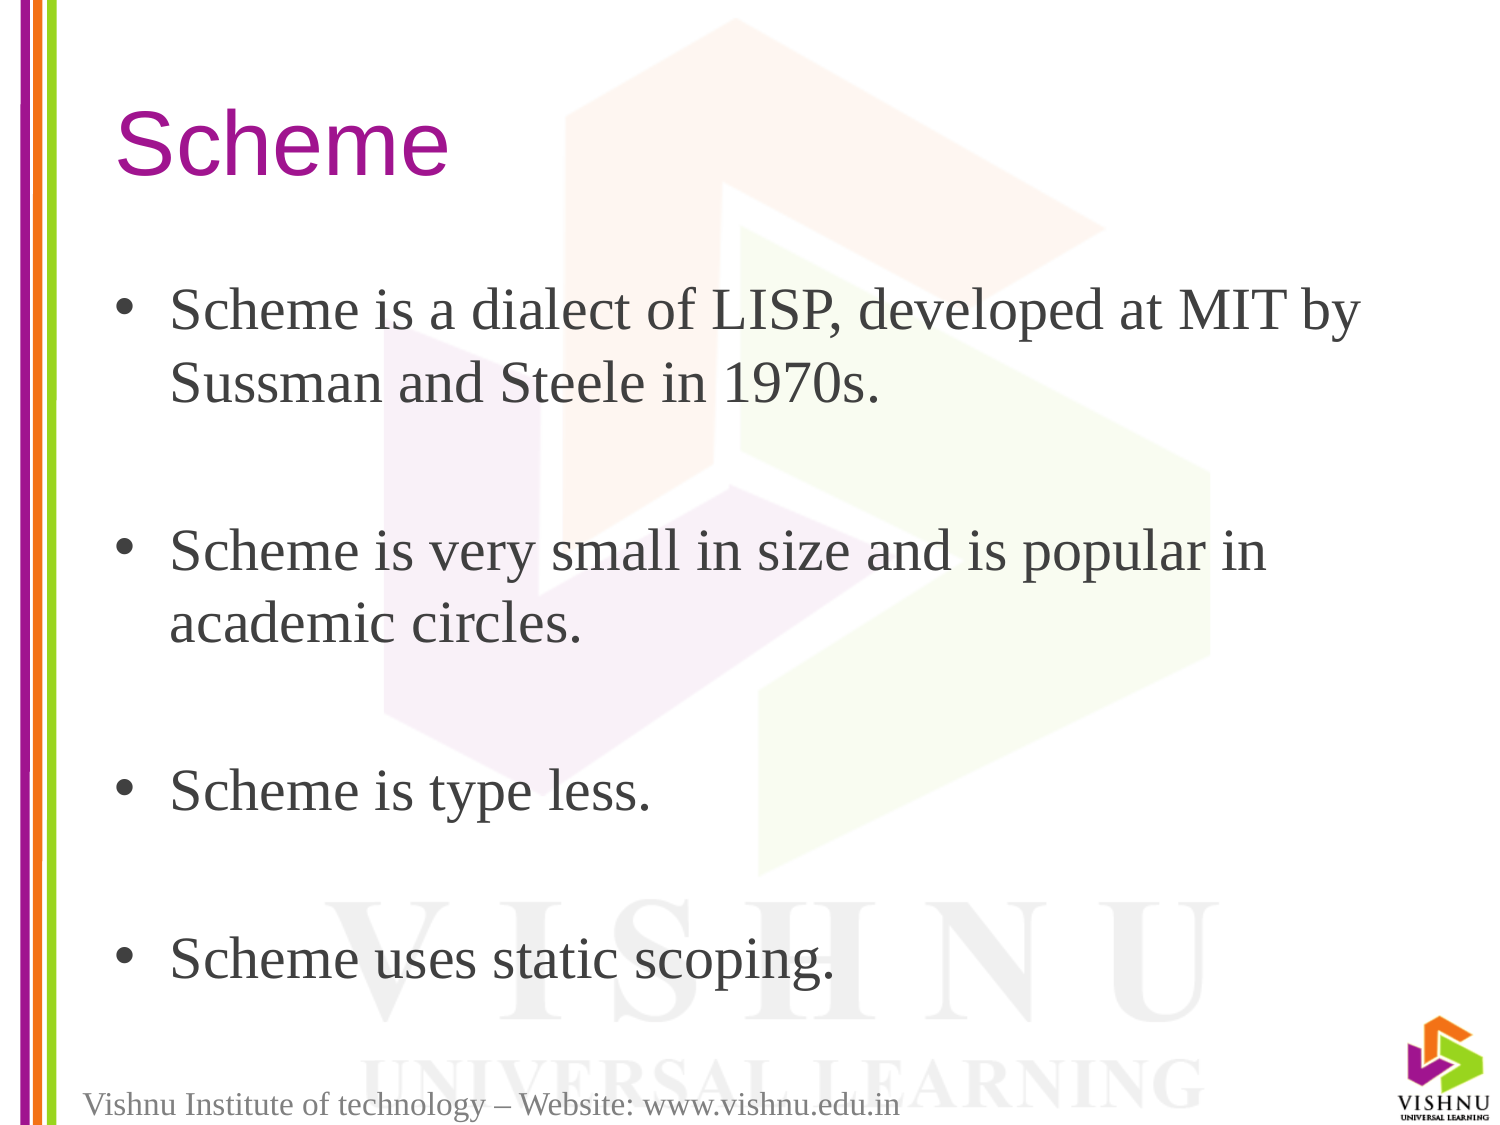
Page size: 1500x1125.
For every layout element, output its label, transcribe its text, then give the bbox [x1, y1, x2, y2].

title Scheme [99, 45, 1425, 233]
picture [1387, 1012, 1500, 1125]
list Scheme is a dialect of LISP, developed at MIT by Sussman and Steele in 1970s. Scheme is very small in size and is popular in academic circles. Scheme is type less. Scheme uses static scoping. [99, 262, 1425, 1005]
